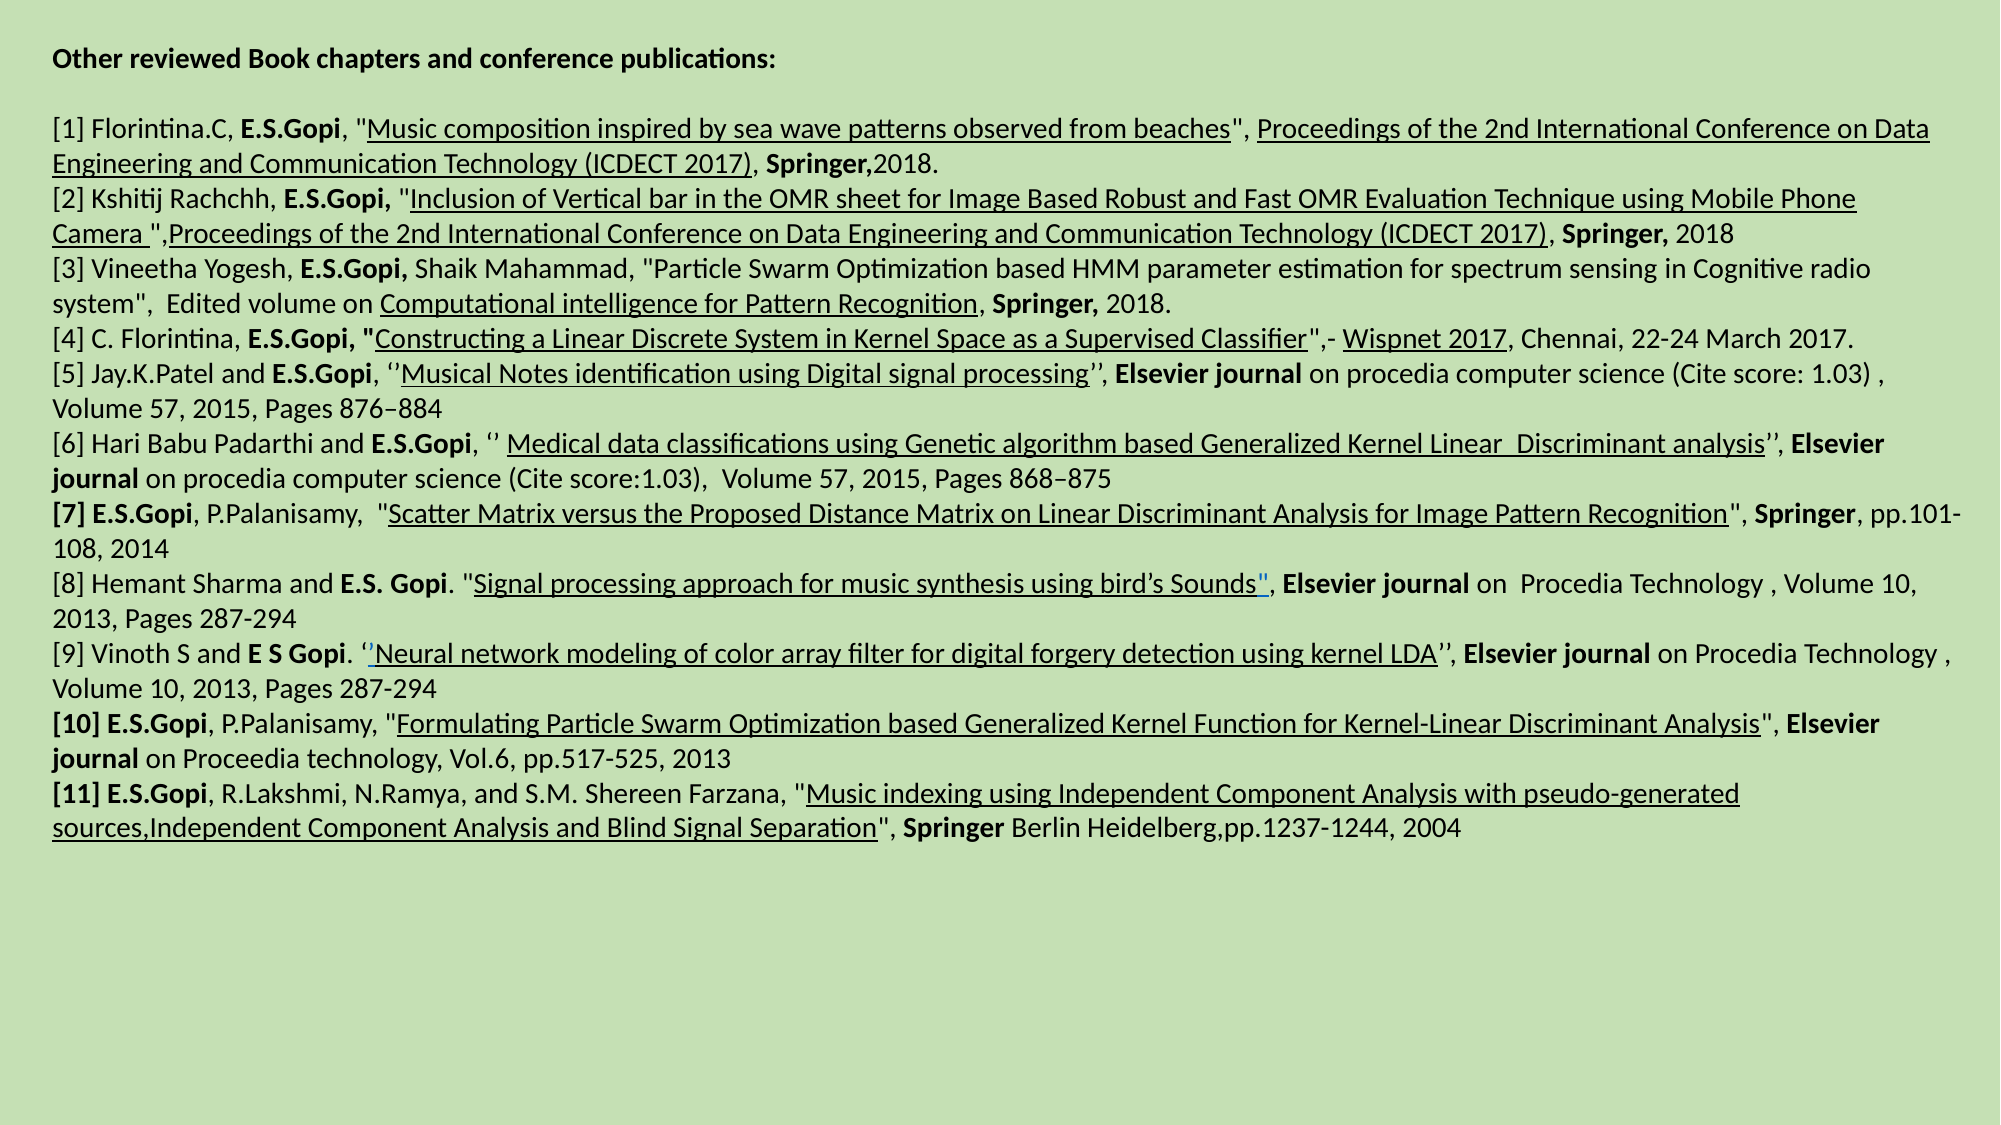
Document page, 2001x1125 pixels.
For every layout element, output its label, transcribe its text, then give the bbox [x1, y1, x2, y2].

text_box Other reviewed Book chapters and conference publications: [1] Florintina.C, E.S.Gopi, "Music composition inspired by sea wave patterns observed from beaches", Proceedings of the 2nd International Conference on Data Engineering and Communication Technology (ICDECT 2017), Springer,2018. [2] Kshitij Rachchh, E.S.Gopi, "Inclusion of Vertical bar in the OMR sheet for Image Based Robust and Fast OMR Evaluation Technique using Mobile Phone Camera ",Proceedings of the 2nd International Conference on Data Engineering and Communication Technology (ICDECT 2017), Springer, 2018 [3] Vineetha Yogesh, E.S.Gopi, Shaik Mahammad, "Particle Swarm Optimization based HMM parameter estimation for spectrum sensing in Cognitive radio system", Edited volume on Computational intelligence for Pattern Recognition, Springer, 2018. [4] C. Florintina, E.S.Gopi, "Constructing a Linear Discrete System in Kernel Space as a Supervised Classifier",- Wispnet 2017, Chennai, 22-24 March 2017. [5] Jay.K.Patel and E.S.Gopi, ‘’Musical Notes identification using Digital signal processing’’, Elsevier journal on procedia computer science (Cite score: 1.03) , Volume 57, 2015, Pages 876–884 [6] Hari Babu Padarthi and E.S.Gopi, ‘’ Medical data classifications using Genetic algorithm based Generalized Kernel Linear Discriminant analysis’’, Elsevier journal on procedia computer science (Cite score:1.03), Volume 57, 2015, Pages 868–875 [7] E.S.Gopi, P.Palanisamy, "Scatter Matrix versus the Proposed Distance Matrix on Linear Discriminant Analysis for Image Pattern Recognition", Springer, pp.101-108, 2014 [8] Hemant Sharma and E.S. Gopi. "Signal processing approach for music synthesis using bird’s Sounds", Elsevier journal on Procedia Technology , Volume 10, 2013, Pages 287-294 [9] Vinoth S and E S Gopi. ‘’Neural network modeling of color array filter for digital forgery detection using kernel LDA’’, Elsevier journal on Procedia Technology , Volume 10, 2013, Pages 287-294 [10] E.S.Gopi, P.Palanisamy, "Formulating Particle Swarm Optimization based Generalized Kernel Function for Kernel-Linear Discriminant Analysis", Elsevier journal on Proceedia technology, Vol.6, pp.517-525, 2013 [11] E.S.Gopi, R.Lakshmi, N.Ramya, and S.M. Shereen Farzana, "Music indexing using Independent Component Analysis with pseudo-generated sources,Independent Component Analysis and Blind Signal Separation", Springer Berlin Heidelberg,pp.1237-1244, 2004 [37, 32, 1982, 922]
